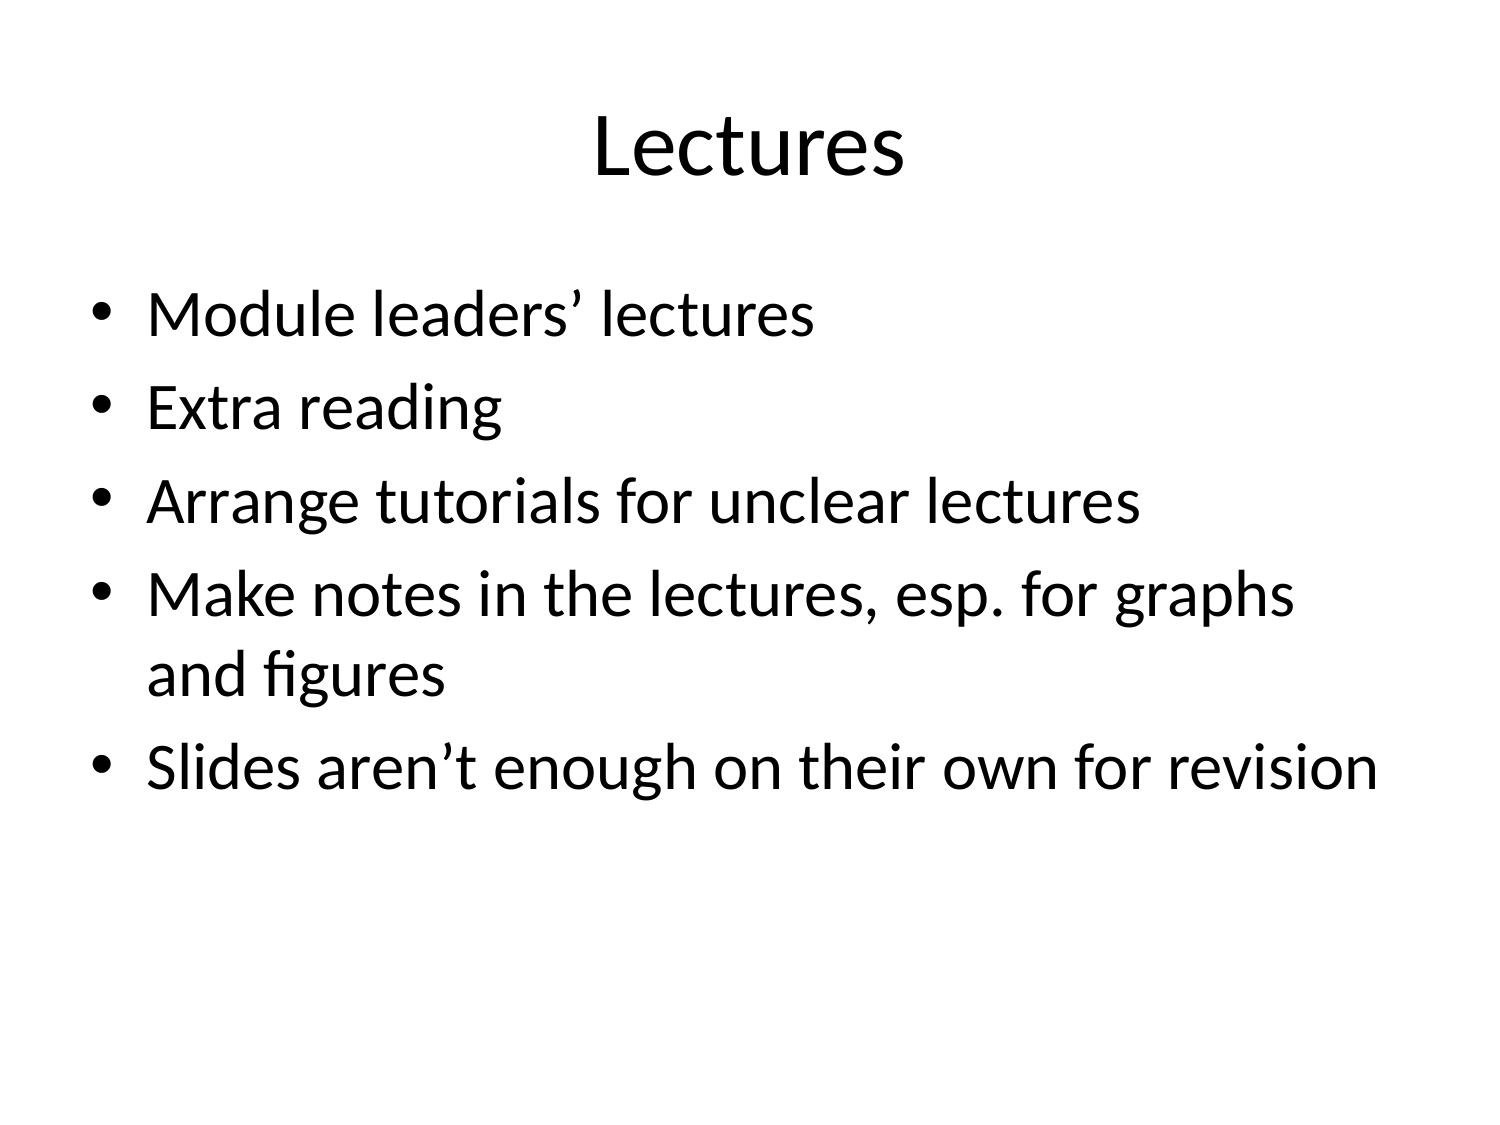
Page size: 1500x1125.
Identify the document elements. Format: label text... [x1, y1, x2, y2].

title Lectures [75, 45, 1425, 233]
list Module leaders’ lectures Extra reading Arrange tutorials for unclear lectures Make notes in the lectures, esp. for graphs and figures Slides aren’t enough on their own for revision [75, 262, 1425, 1005]
